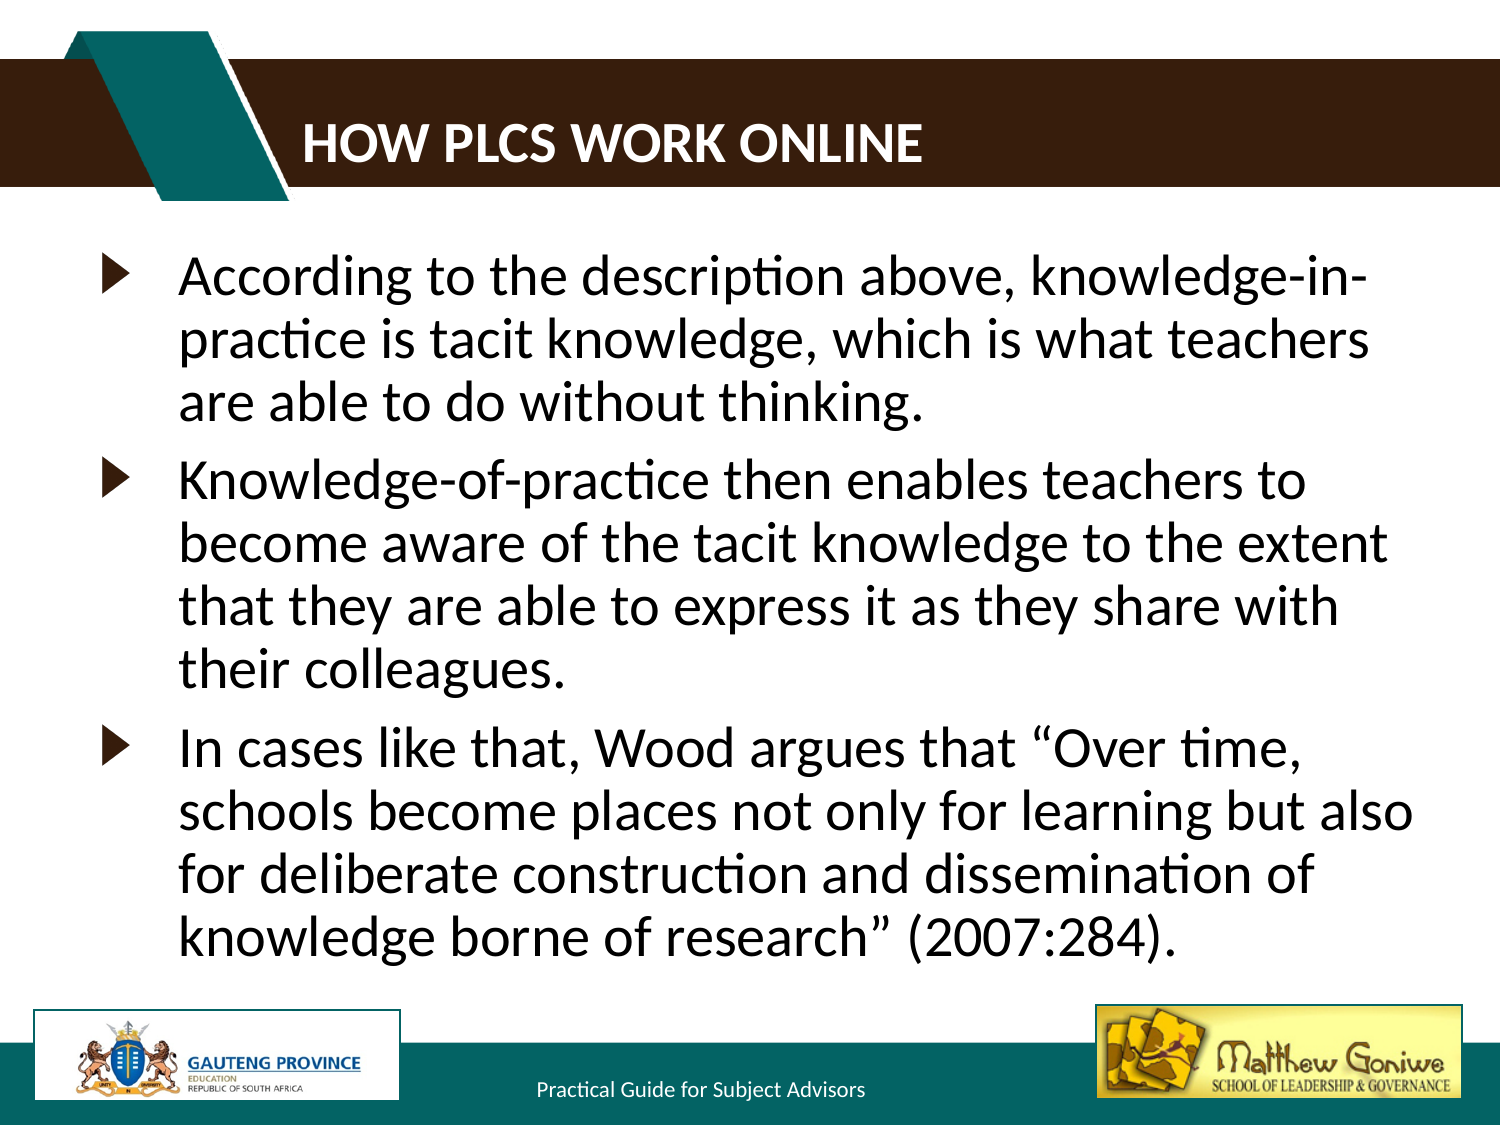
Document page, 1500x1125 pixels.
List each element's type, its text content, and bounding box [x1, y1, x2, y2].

picture [102, 252, 130, 294]
list According to the description above, knowledge-in-practice is tacit knowledge, which is what teachers are able to do without thinking. Knowledge-of-practice then enables teachers to become aware of the tacit knowledge to the extent that they are able to express it as they share with their colleagues. In cases like that, Wood argues that “Over time, schools become places not only for learning but also for deliberate construction and dissemination of knowledge borne of research” (2007:284). [87, 237, 1463, 988]
picture [102, 724, 130, 766]
picture [0, 0, 1500, 227]
title HOW PLCS WORK ONLINE [287, 100, 1397, 187]
picture [1097, 1006, 1461, 1098]
picture [67, 1014, 367, 1099]
picture [102, 456, 130, 498]
